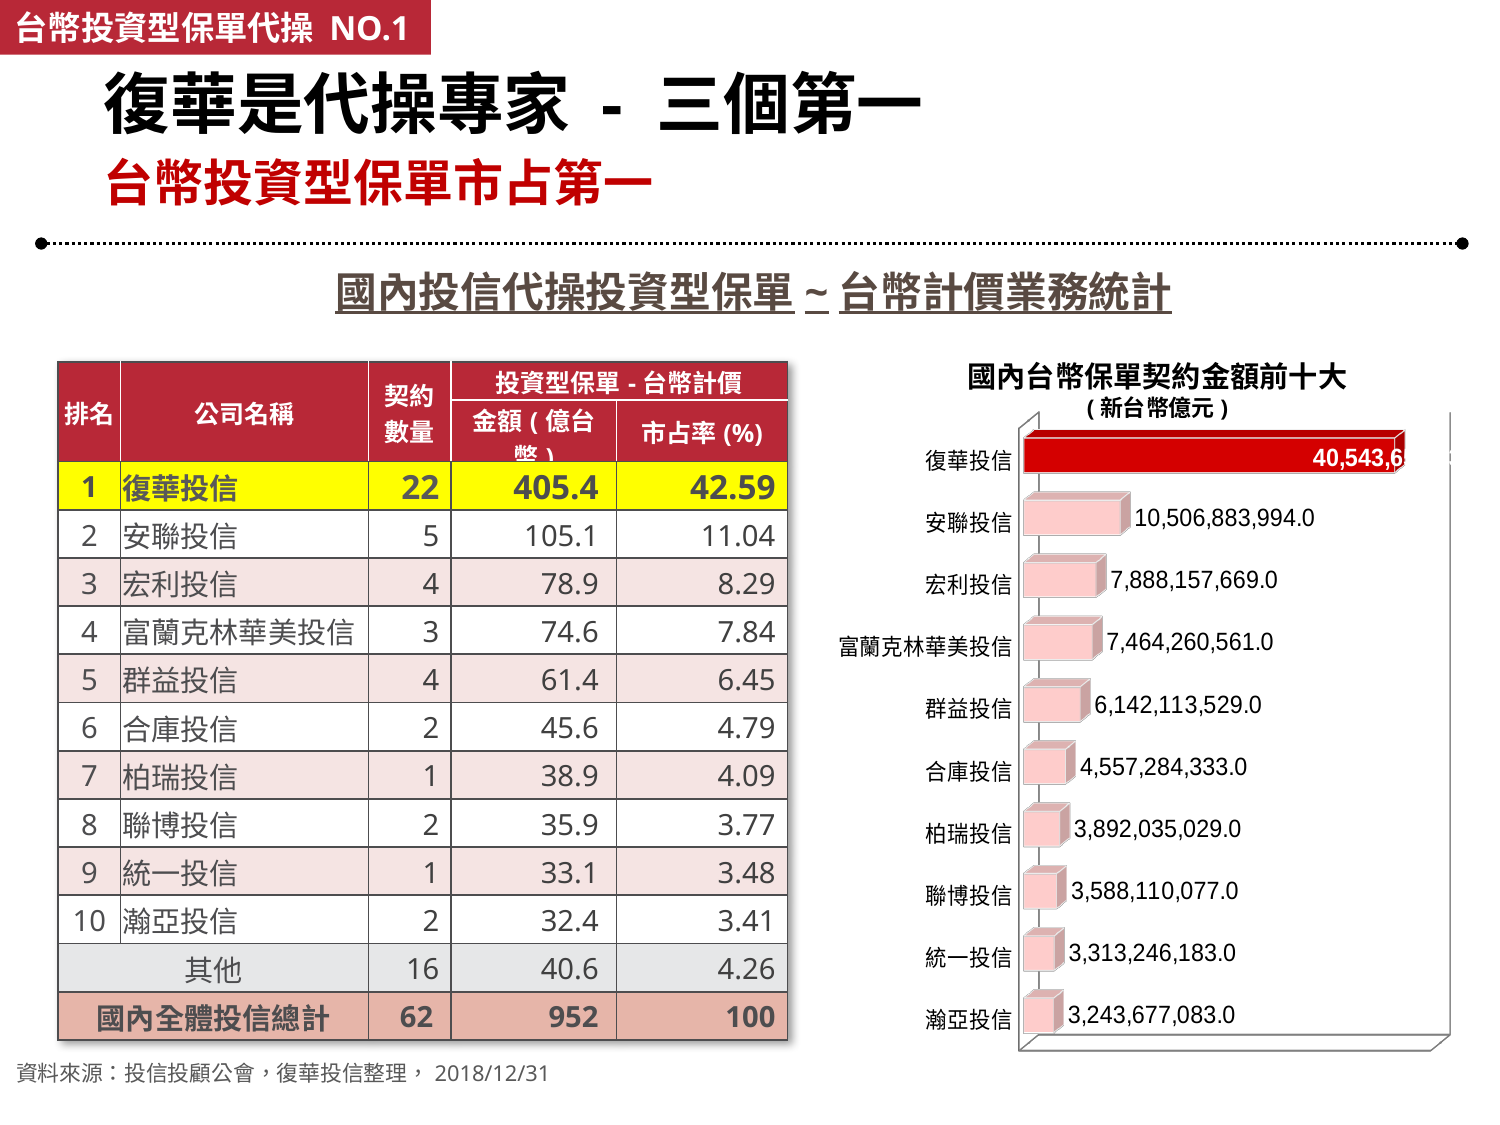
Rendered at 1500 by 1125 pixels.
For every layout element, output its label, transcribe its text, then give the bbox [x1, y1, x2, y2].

table_cell 4.09 [617, 752, 780, 798]
table_cell 4.79 [617, 703, 780, 750]
text_box 台幣投資型保單代操 NO.1 [0, 0, 431, 55]
table_cell 45.6 [452, 703, 616, 750]
table_cell 405.4 [452, 462, 616, 509]
table_cell 61.4 [452, 655, 616, 702]
table_cell 4 [59, 607, 120, 653]
text_box 國內台幣保單契約金額前十大 (新台幣億元) [844, 350, 1471, 388]
table_cell 10 [59, 896, 120, 943]
table_cell 5 [369, 511, 450, 557]
table_cell 統一投信 [121, 848, 368, 894]
table_cell 16 [369, 944, 450, 991]
table_cell 952 [452, 993, 616, 1039]
table_cell 5 [59, 655, 120, 702]
table_cell 1 [369, 752, 450, 798]
table_cell 其他 [59, 944, 368, 991]
table_cell 105.1 [452, 511, 616, 557]
list 台幣投資型保單市占第一 [88, 143, 1412, 209]
table_cell 40.6 [452, 944, 616, 991]
table_cell 柏瑞投信 [121, 752, 368, 798]
table_cell 8 [59, 800, 120, 846]
table_cell 群益投信 [121, 655, 368, 702]
table_header 排名 [59, 363, 120, 461]
table_cell 4 [369, 559, 450, 605]
table_cell 4 [369, 655, 450, 702]
table_cell 78.9 [452, 559, 616, 605]
table_cell 2 [369, 896, 450, 943]
table_cell 富蘭克林華美投信 [121, 607, 368, 653]
table_header 契約 數量 [369, 363, 450, 461]
list 復華是代操專家 - 三個第一 [88, 54, 1412, 143]
table_cell 6 [59, 703, 120, 750]
table_cell 合庫投信 [121, 703, 368, 750]
table_cell 4.26 [617, 944, 780, 991]
table_cell 金額(億台幣) [452, 401, 616, 461]
table_cell 2 [369, 800, 450, 846]
table_cell 62 [369, 993, 450, 1039]
table_cell 3 [369, 607, 450, 653]
table_header 投資型保單-台幣計價 [452, 363, 787, 399]
table_cell 1 [59, 462, 120, 509]
table_header 公司名稱 [121, 363, 368, 461]
table_cell 11.04 [617, 511, 780, 557]
table_cell 7 [59, 752, 120, 798]
table_cell 3.41 [617, 896, 780, 943]
table_cell 42.59 [617, 462, 780, 509]
table_cell 33.1 [452, 848, 616, 894]
table_cell 35.9 [452, 800, 616, 846]
chart [785, 389, 1500, 1074]
table_cell 3.48 [617, 848, 780, 894]
table_cell 聯博投信 [121, 800, 368, 846]
table_cell 6.45 [617, 655, 780, 702]
table_cell 100 [617, 993, 780, 1039]
table_cell 7.84 [617, 607, 780, 653]
text_box 資料來源：投信投顧公會，復華投信整理，2018/12/31 [1, 1052, 1471, 1094]
table_cell 38.9 [452, 752, 616, 798]
table_cell 1 [369, 848, 450, 894]
table_cell 3.77 [617, 800, 780, 846]
table_cell 復華投信 [121, 462, 368, 509]
table_cell 宏利投信 [121, 559, 368, 605]
table_cell 2 [59, 511, 120, 557]
table_cell 市占率(%) [617, 401, 780, 461]
table_cell 8.29 [617, 559, 780, 605]
table_cell 74.6 [452, 607, 616, 653]
table_cell 2 [369, 703, 450, 750]
table_cell 3 [59, 559, 120, 605]
table_cell 安聯投信 [121, 511, 368, 557]
table_cell 瀚亞投信 [121, 896, 368, 943]
table_cell 32.4 [452, 896, 616, 943]
table_cell 國內全體投信總計 [59, 993, 368, 1039]
table_cell 22 [369, 462, 450, 509]
text_box 國內投信代操投資型保單~台幣計價業務統計 [49, 258, 1459, 324]
table_cell 9 [59, 848, 120, 894]
